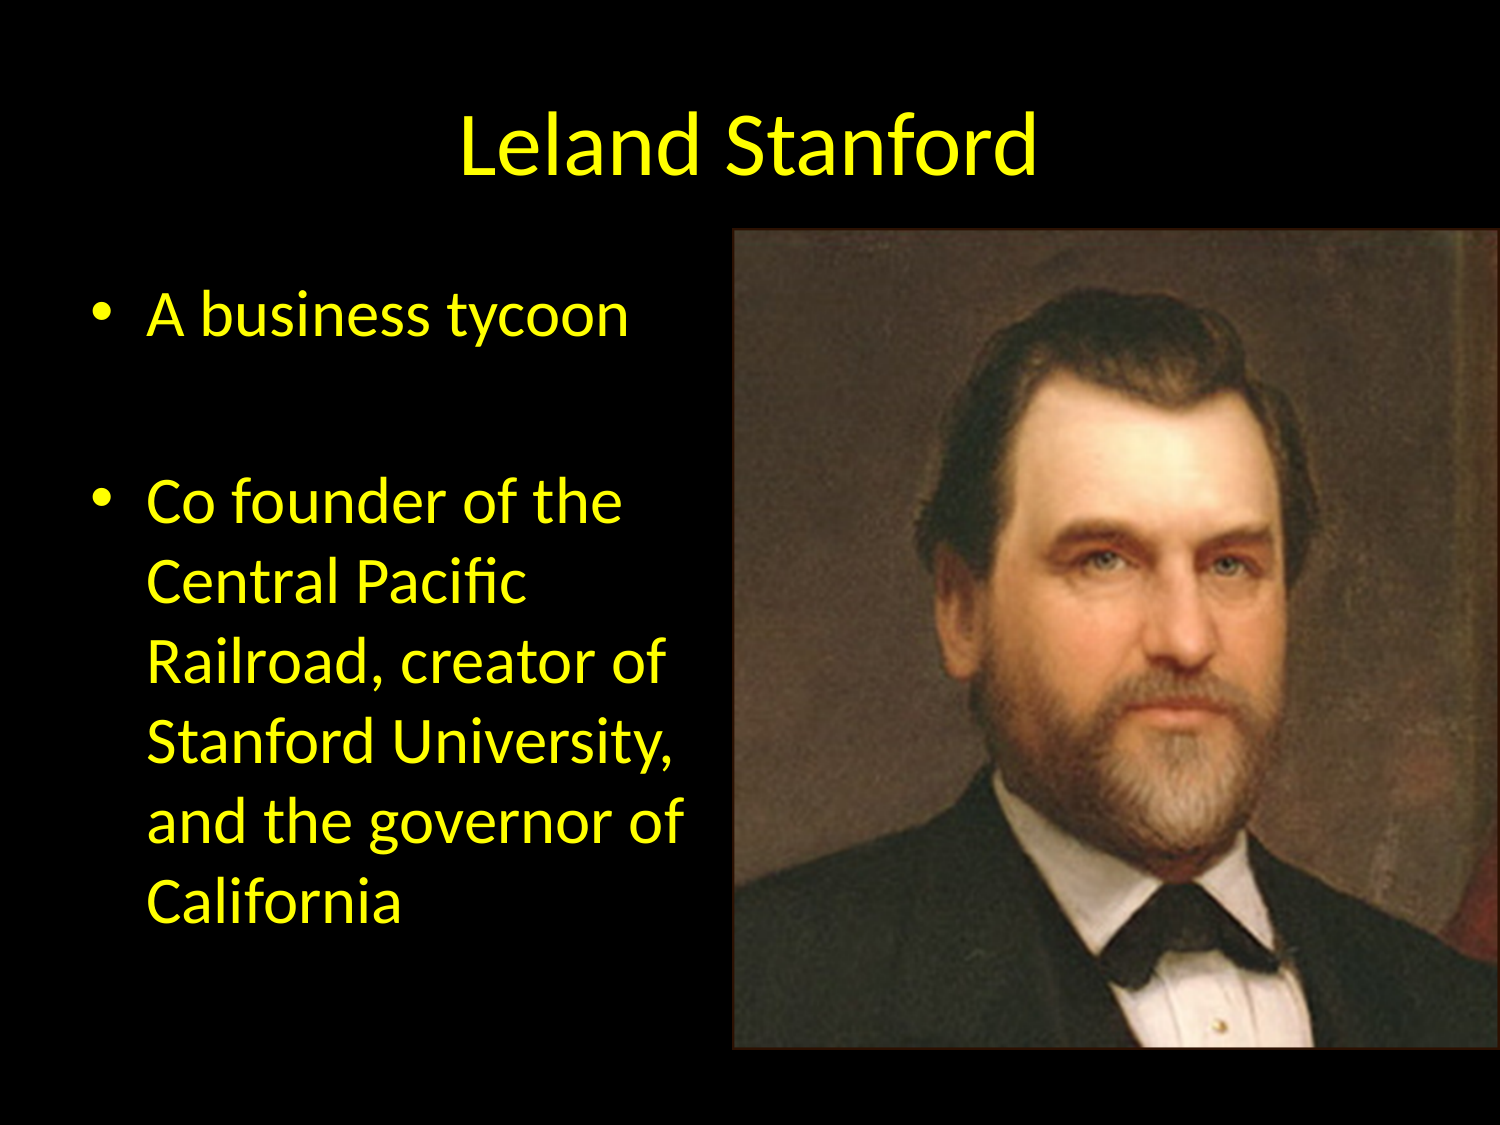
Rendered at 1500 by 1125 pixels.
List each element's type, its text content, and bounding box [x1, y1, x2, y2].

list A business tycoon Co founder of the Central Pacific Railroad, creator of Stanford University, and the governor of California [75, 262, 726, 1005]
picture [731, 228, 1500, 1051]
title Leland Stanford [75, 45, 1425, 233]
